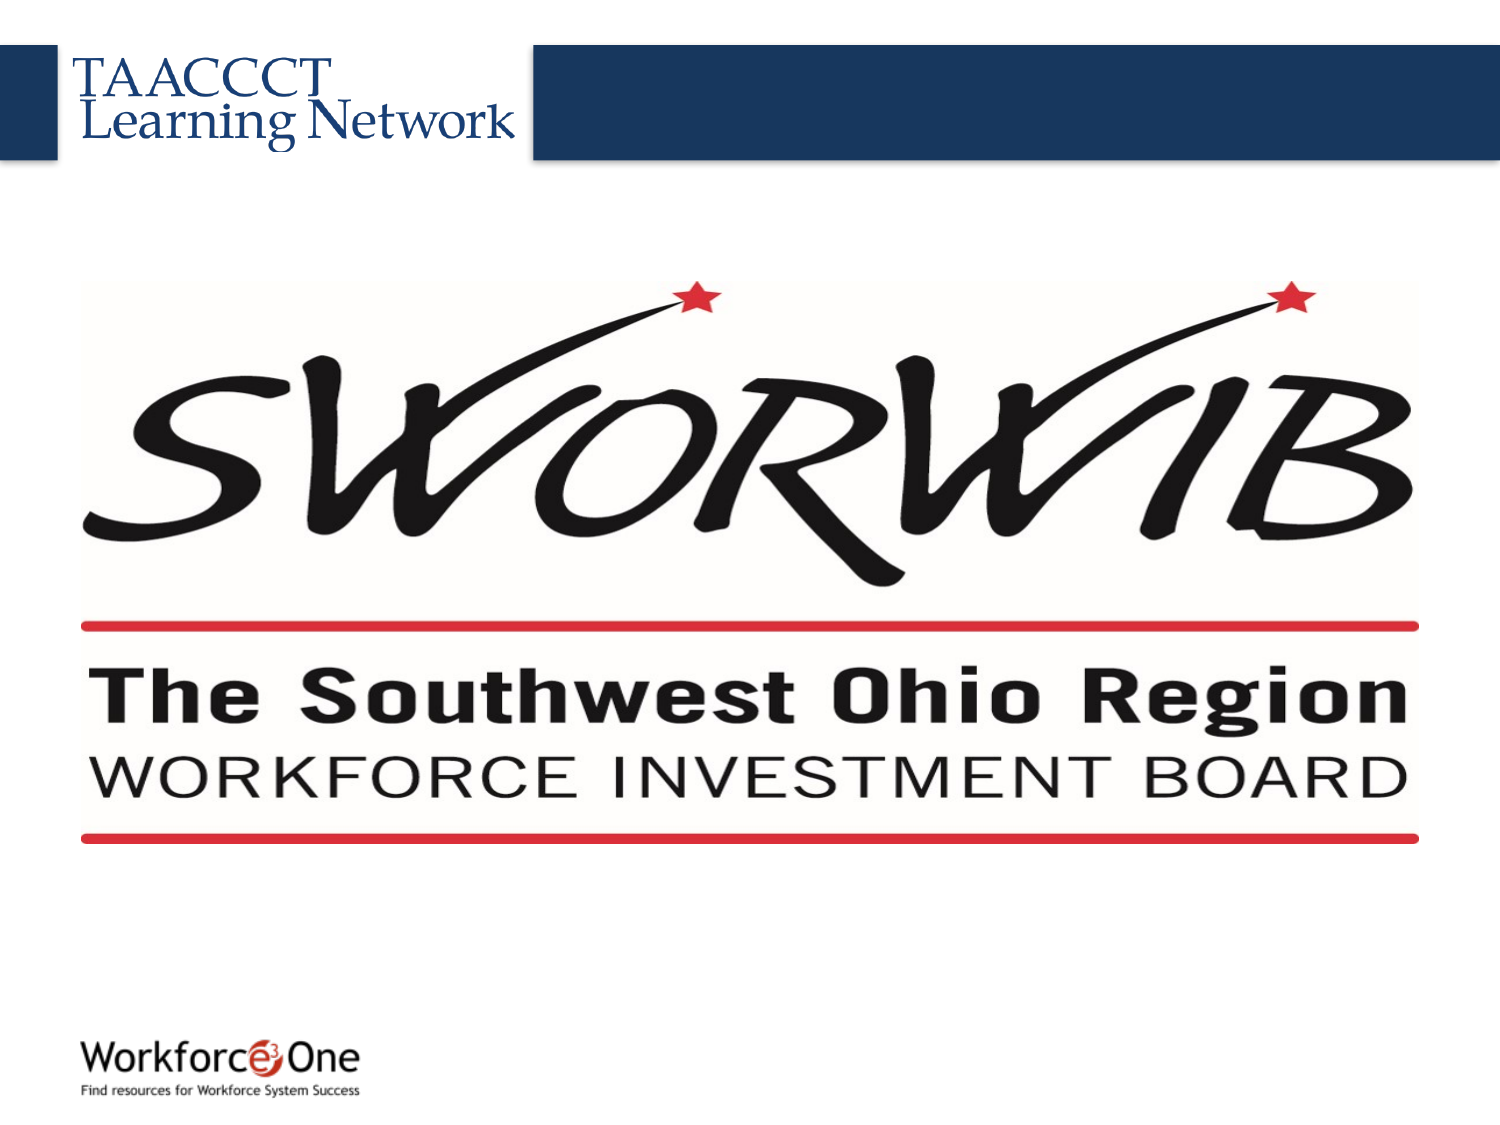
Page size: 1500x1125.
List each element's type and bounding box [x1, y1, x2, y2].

picture [57, 989, 384, 1125]
picture [81, 281, 1419, 844]
